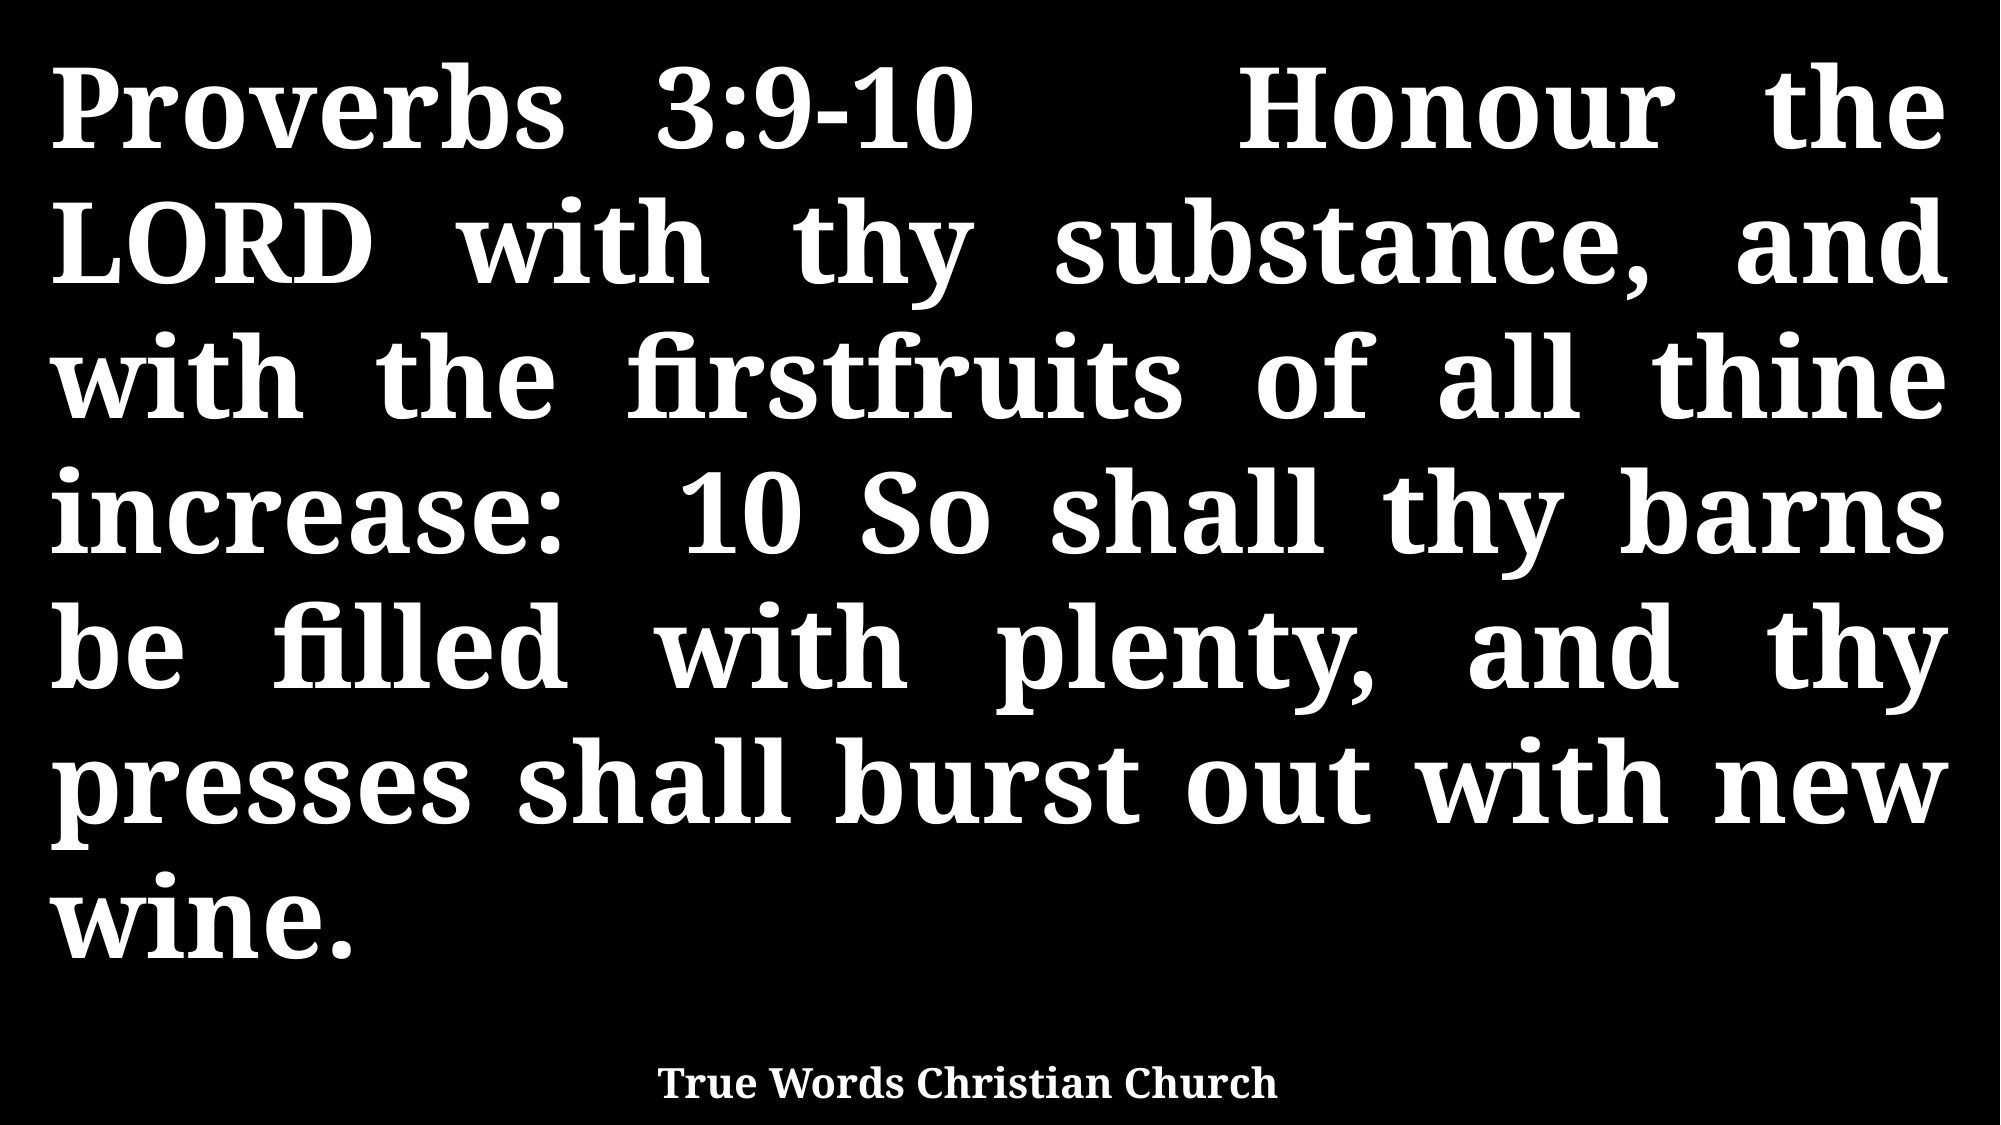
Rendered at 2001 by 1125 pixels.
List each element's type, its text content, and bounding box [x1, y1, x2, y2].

text_box True Words Christian Church [642, 1049, 1294, 1114]
text_box Proverbs 3:9-10 Honour the LORD with thy substance, and with the firstfruits of all thine increase: 10 So shall thy barns be filled with plenty, and thy presses shall burst out with new wine. [35, 28, 1965, 988]
